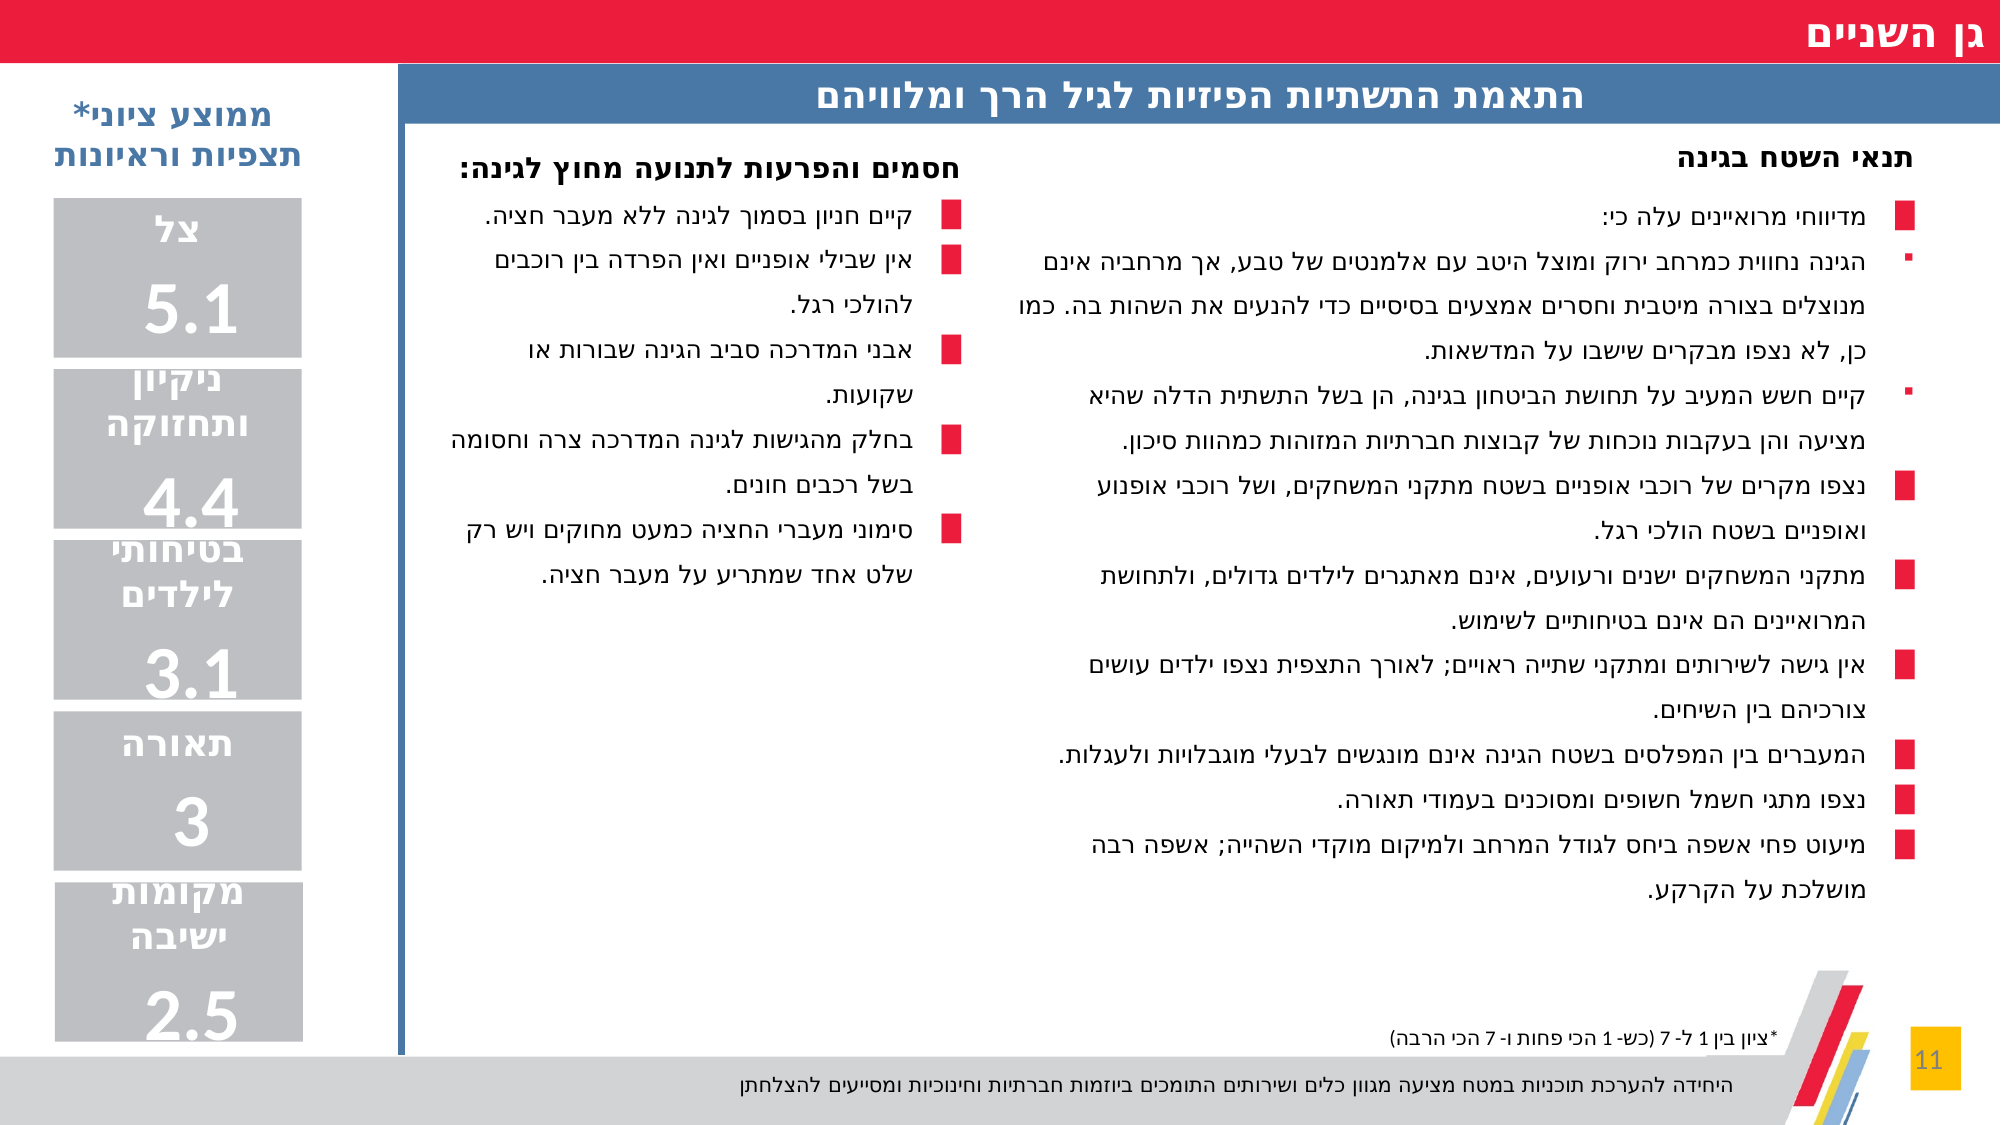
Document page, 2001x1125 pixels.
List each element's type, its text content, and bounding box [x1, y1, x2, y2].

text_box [15, 53, 332, 1042]
text_box התאמת התשתיות הפיזיות לגיל הרך ומלוויהם [405, 63, 2000, 124]
text_box תנאי השטח בגינה מדיווחי מרואיינים עלה כי: הגינה נחווית כמרחב ירוק ומוצל היטב עם אלמנטים של טבע, אך מרחביה אינם מנוצלים בצורה מיטבית וחסרים אמצעים בסיסיים כדי להנעים את השהות בה. כמו כן, לא נצפו מבקרים שישבו על המדשאות. קיים חשש המעיב על תחושת הביטחון בגינה, הן בשל התשתית הדלה שהיא מציעה והן בעקבות נוכחות של קבוצות חברתיות המזוהות כמהוות סיכון. נצפו מקרים של רוכבי אופניים בשטח מתקני המשחקים, ושל רוכבי אופנוע ואופניים בשטח הולכי רגל. מתקני המשחקים ישנים ורעועים, אינם מאתגרים לילדים גדולים, ולתחושת המרואיינים הם אינם בטיחותיים לשימוש. אין גישה לשירותים ומתקני שתייה ראויים; לאורך התצפית נצפו ילדים עושים צורכיהם בין השיחים. המעברים בין המפלסים בשטח הגינה אינם מונגשים לבעלי מוגבלויות ולעגלות. נצפו מתגי חשמל חשופים ומסוכנים בעמודי תאורה. מיעוט פחי אשפה ביחס לגודל המרחב ולמיקום מוקדי השהייה; אשפה רבה מושלכת על הקרקע. [999, 130, 1930, 911]
picture [1706, 957, 1889, 1125]
text_box *ציון בין 1 ל- 7 (כש- 1 הכי פחות ו- 7 הכי הרבה) [1359, 1017, 1795, 1058]
text_box גן השניים [0, 0, 2000, 64]
text_box חסמים והפרעות לתנועה מחוץ לגינה: קיים חניון בסמוך לגינה ללא מעבר חציה. אין שבילי אופניים ואין הפרדה בין רוכבים להולכי רגל. אבני המדרכה סביב הגינה שבורות או שקועות. בחלק מהגישות לגינה המדרכה צרה וחסומה בשל רכבים חונים. סימוני מעברי החציה כמעט מחוקים ויש רק שלט אחד שמתריע על מעבר חציה. [422, 124, 976, 596]
slide_number 11 [1853, 1028, 1959, 1088]
